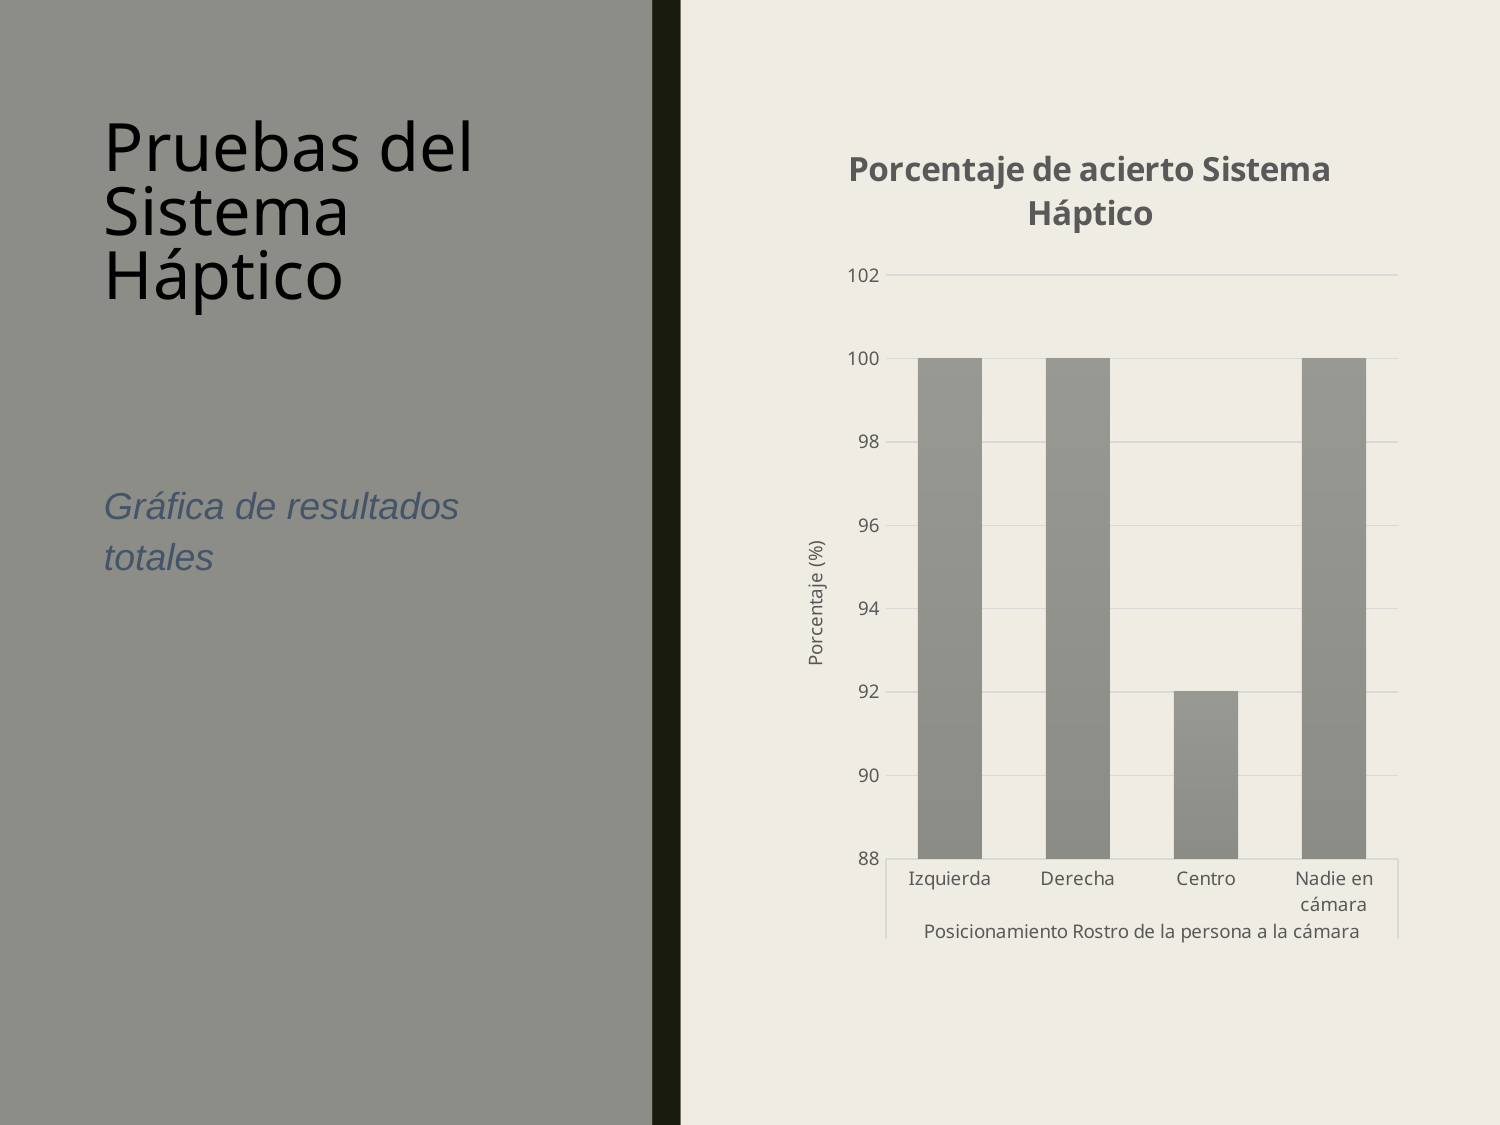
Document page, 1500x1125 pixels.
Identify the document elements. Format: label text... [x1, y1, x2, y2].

title Pruebas del Sistema Háptico [89, 112, 564, 467]
chart [769, 112, 1411, 962]
list Gráfica de resultados totales [89, 468, 564, 963]
